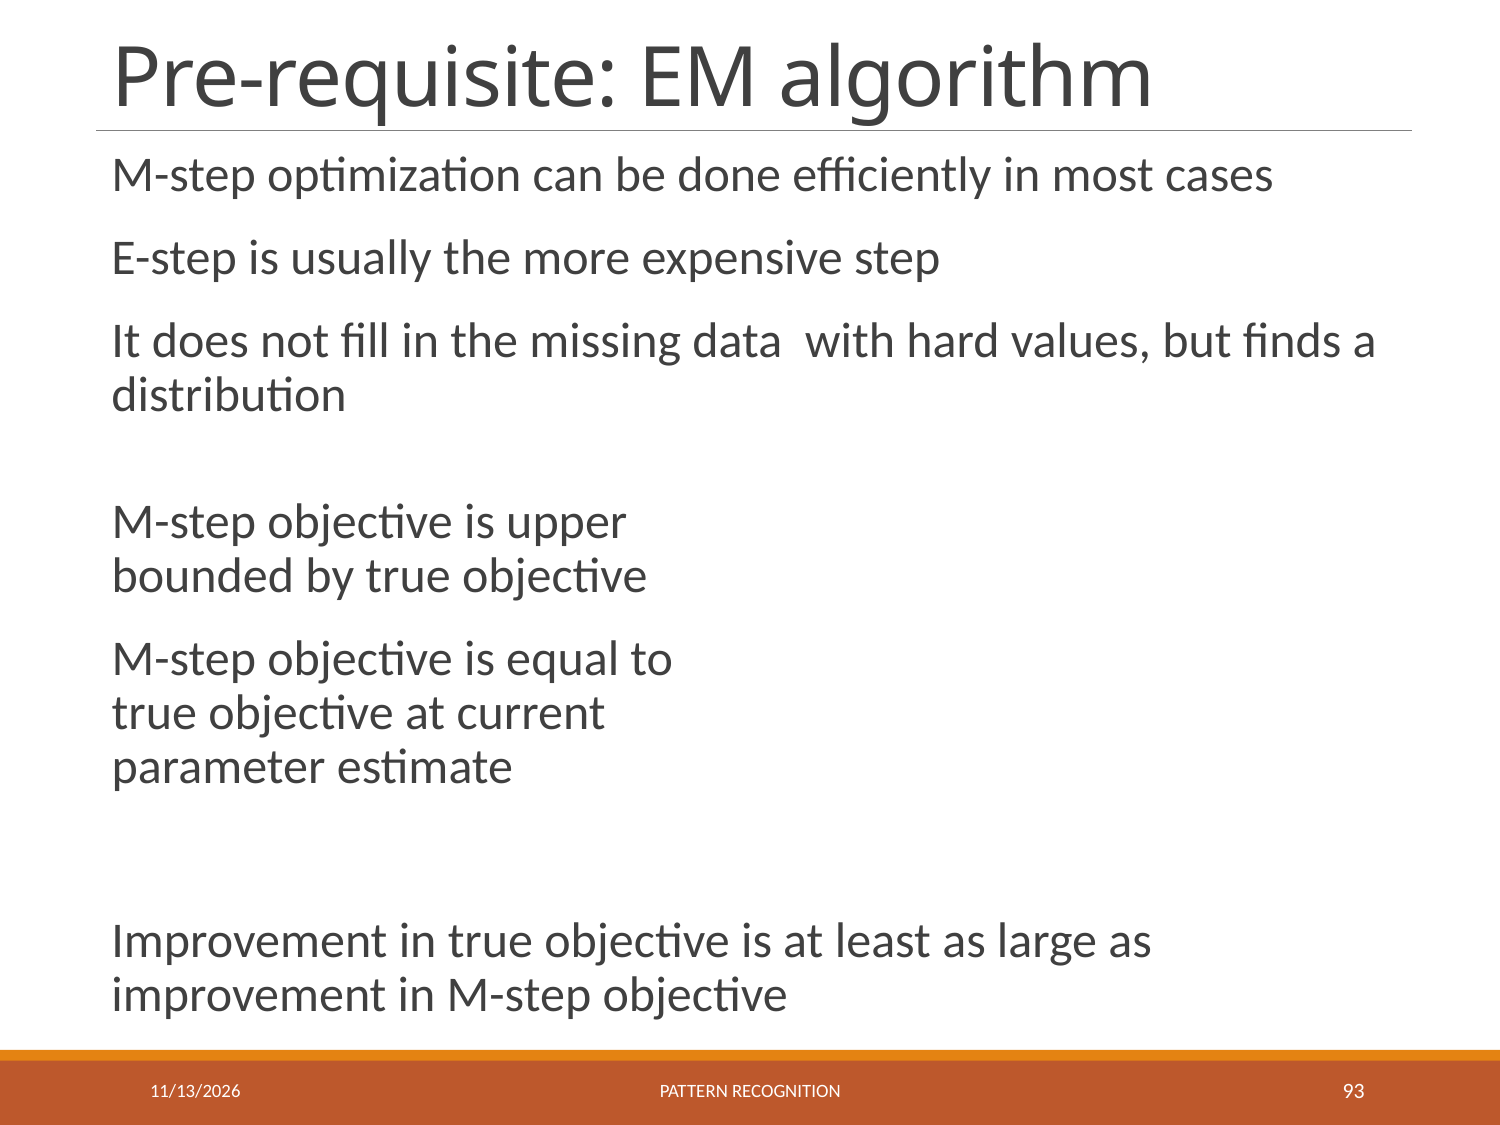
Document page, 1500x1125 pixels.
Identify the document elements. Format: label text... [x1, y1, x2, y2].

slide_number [135, 1059, 440, 1120]
text_box M-step objective is upper bounded by true objective M-step objective is equal to true objective at current parameter estimate [81, 487, 740, 885]
slide_number 93 [1218, 1059, 1380, 1120]
footer Pattern recognition [453, 1059, 1047, 1120]
title Pre-requisite: EM algorithm [96, 19, 1413, 131]
